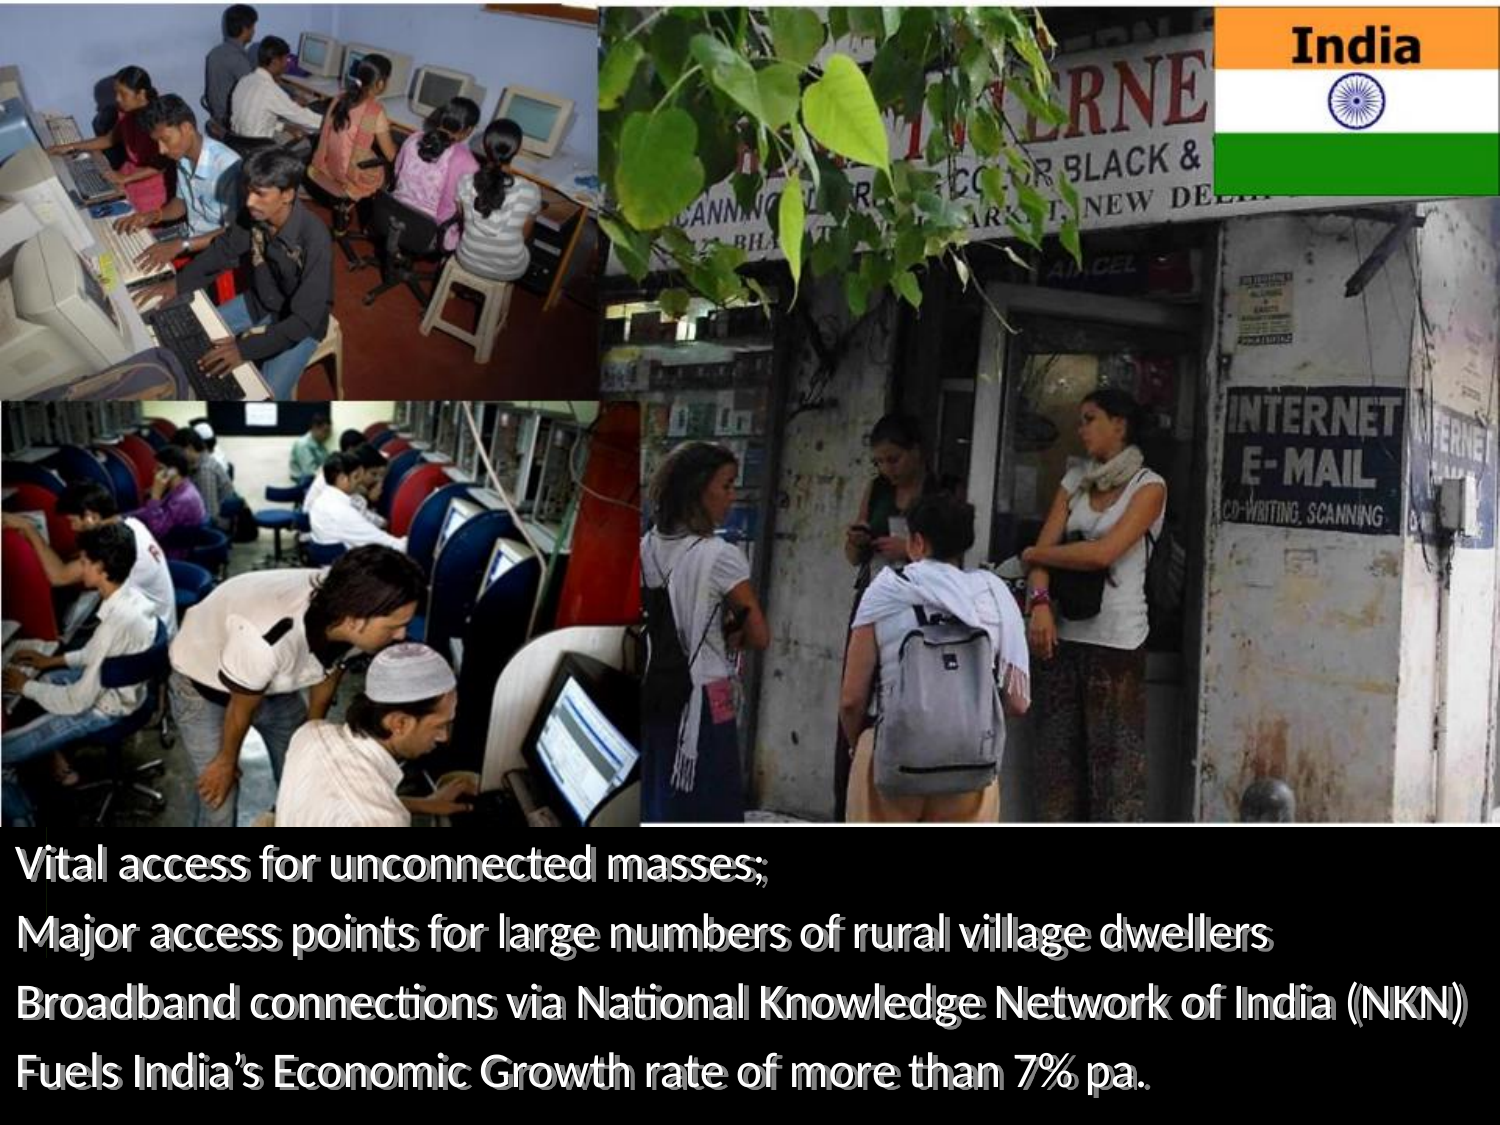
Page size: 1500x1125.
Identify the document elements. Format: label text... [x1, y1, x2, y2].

text_box Vital access for unconnected masses; Major access points for large numbers of rural village dwellers Broadband connections via National Knowledge Network of India (NKN) Fuels India’s Economic Growth rate of more than 7% pa. [0, 827, 1500, 1107]
picture [0, 0, 1500, 827]
